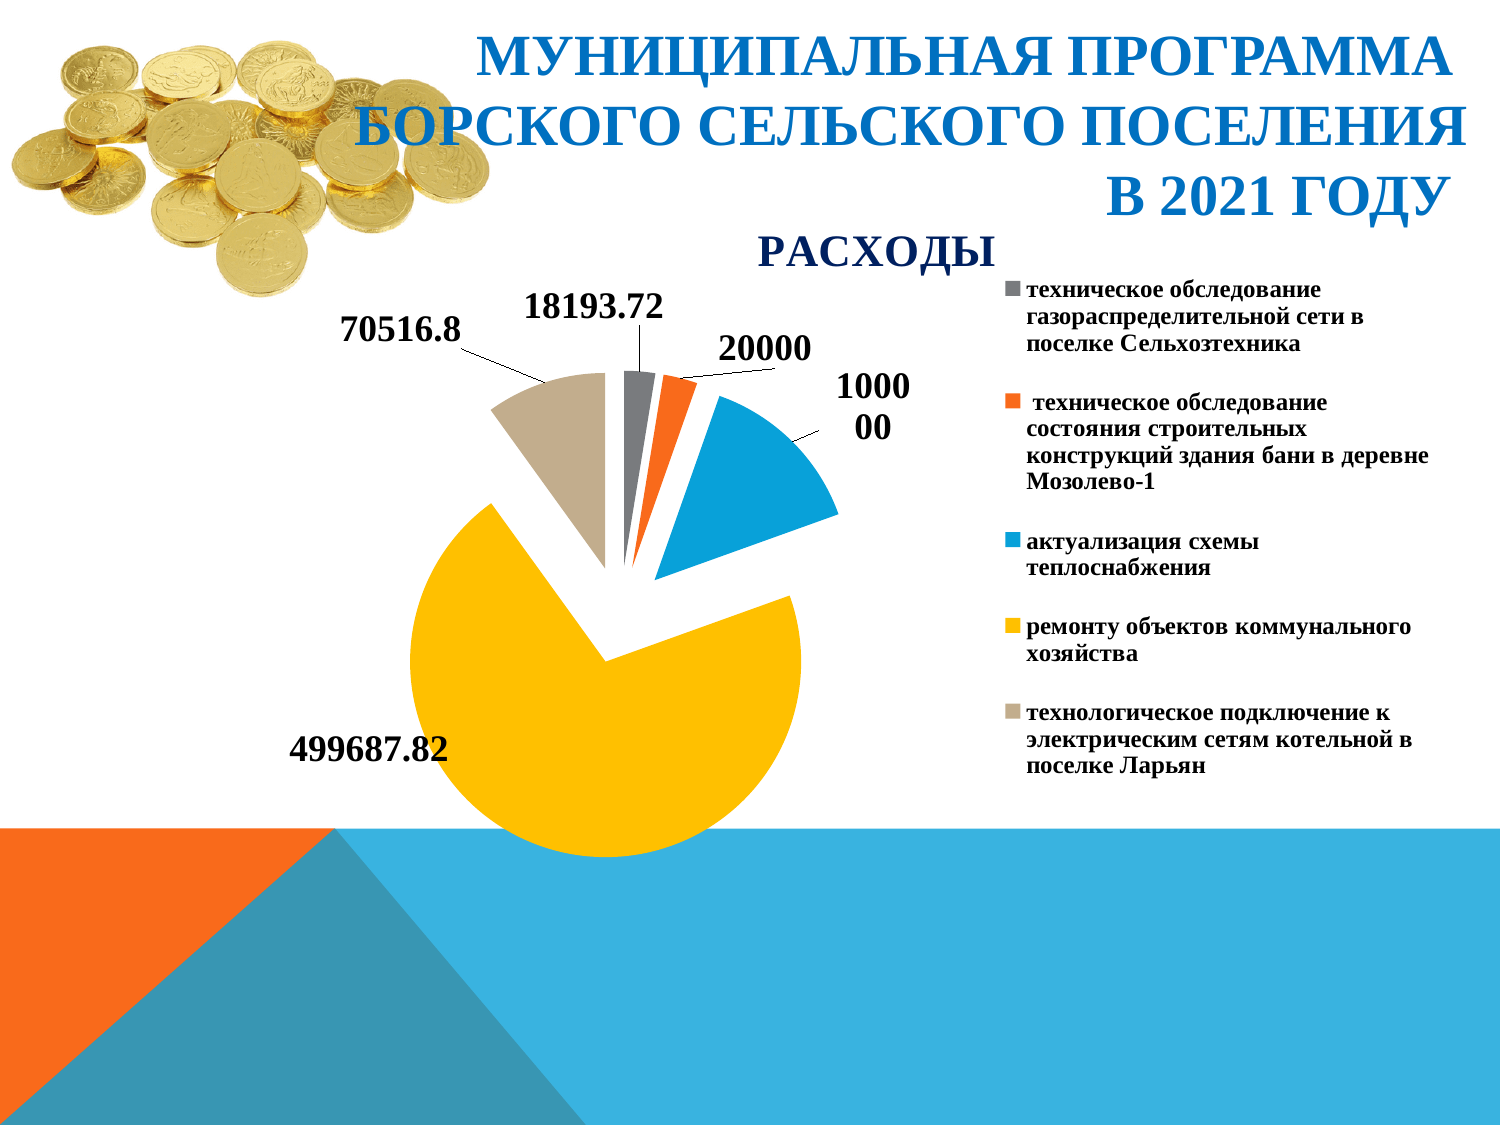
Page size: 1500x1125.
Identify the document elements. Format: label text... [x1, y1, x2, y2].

chart [256, 207, 1448, 918]
title МУНИЦИПАЛЬНАЯ ПРОГРАММА БОРСКОГО СЕЛЬСКОГО ПОСЕЛЕНИЯ В 2021 ГОДУ [512, 47, 1483, 197]
picture [0, 18, 508, 308]
